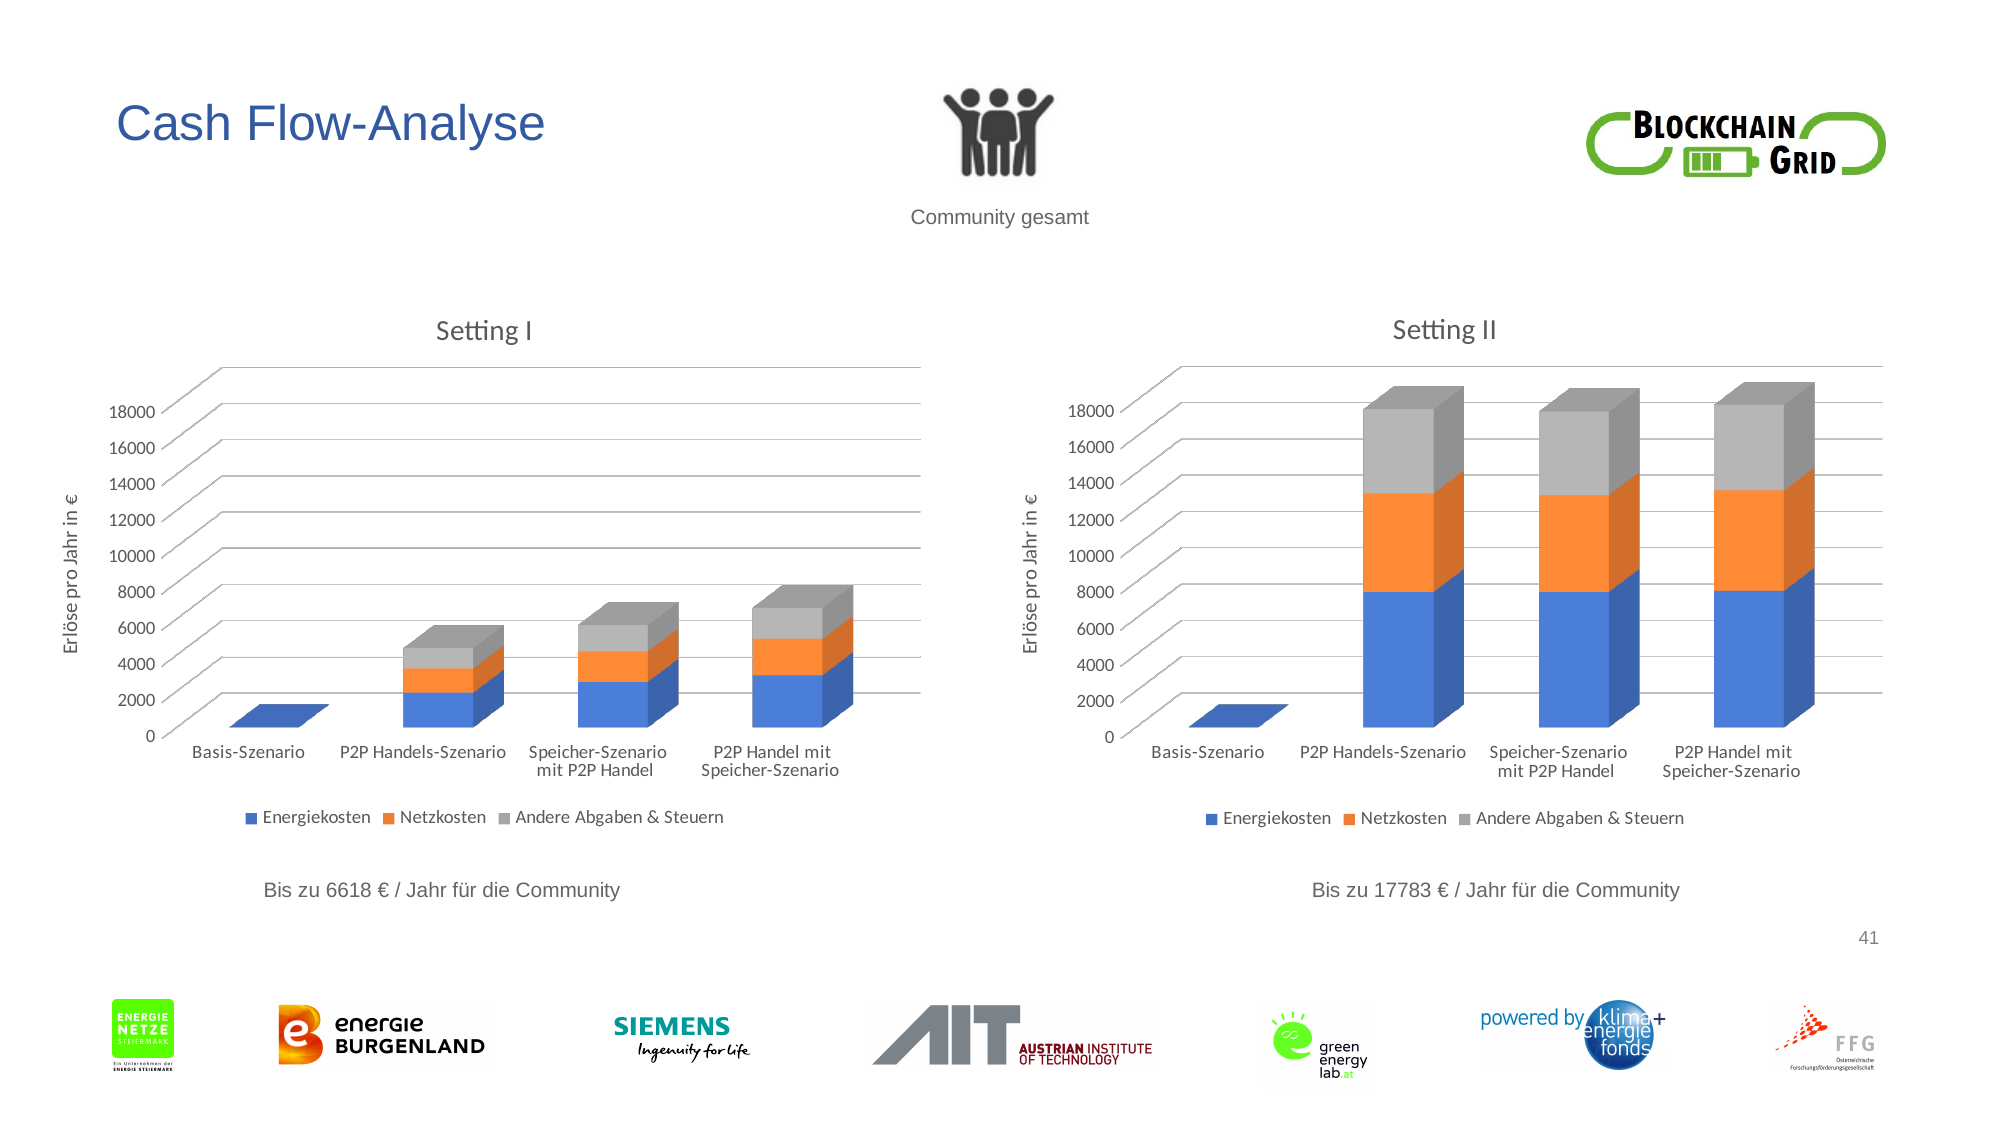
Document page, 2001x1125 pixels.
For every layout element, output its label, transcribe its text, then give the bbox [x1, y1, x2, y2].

text_box Bis zu 6618 € / Jahr für die Community [248, 869, 636, 910]
picture [112, 999, 174, 1071]
text_box Community gesamt [895, 196, 1105, 236]
picture [275, 999, 495, 1071]
picture [866, 999, 1158, 1071]
title Cash Flow-Analyse [115, 89, 920, 206]
picture [925, 69, 1073, 204]
title Cash Flow-Analyse [1079, 89, 1883, 206]
picture [1586, 85, 1886, 209]
slide_number 41 [1480, 925, 1880, 999]
picture [1480, 999, 1667, 1071]
text_box Bis zu 17783 € / Jahr für die Community [1296, 869, 1696, 910]
picture [1260, 999, 1379, 1094]
chart [987, 289, 1903, 836]
chart [28, 290, 942, 835]
picture [1769, 999, 1880, 1071]
